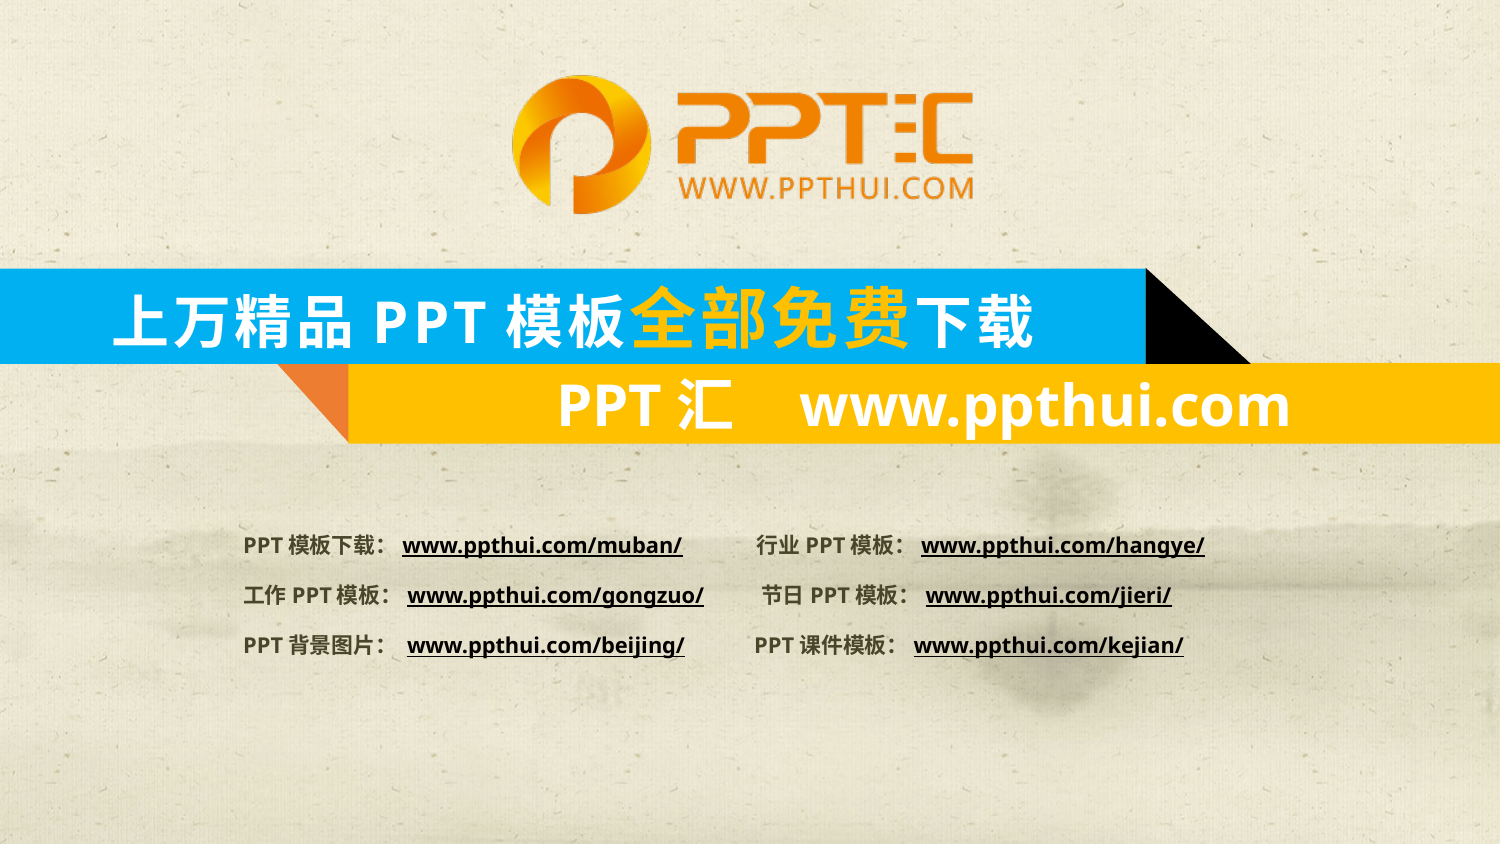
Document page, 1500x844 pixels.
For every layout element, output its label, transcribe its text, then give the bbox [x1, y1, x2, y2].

picture [0, 0, 1500, 362]
text_box [1144, 265, 1254, 365]
text_box [276, 365, 347, 443]
picture [0, 365, 1500, 844]
text_box 上万精品PPT模板全部免费下载 [0, 267, 1144, 365]
text_box PPT汇 www.ppthui.com [347, 362, 1500, 445]
text_box PPT模板下载：www.ppthui.com/muban/ 行业PPT模板：www.ppthui.com/hangye/ 工作PPT模板：www.ppthui.com/gongzuo/ 节日PPT模板：www.ppthui.com/jieri/ PPT背景图片： www.ppthui.com/beijing/ PPT课件模板：www.ppthui.com/kejian/ [228, 482, 1257, 691]
